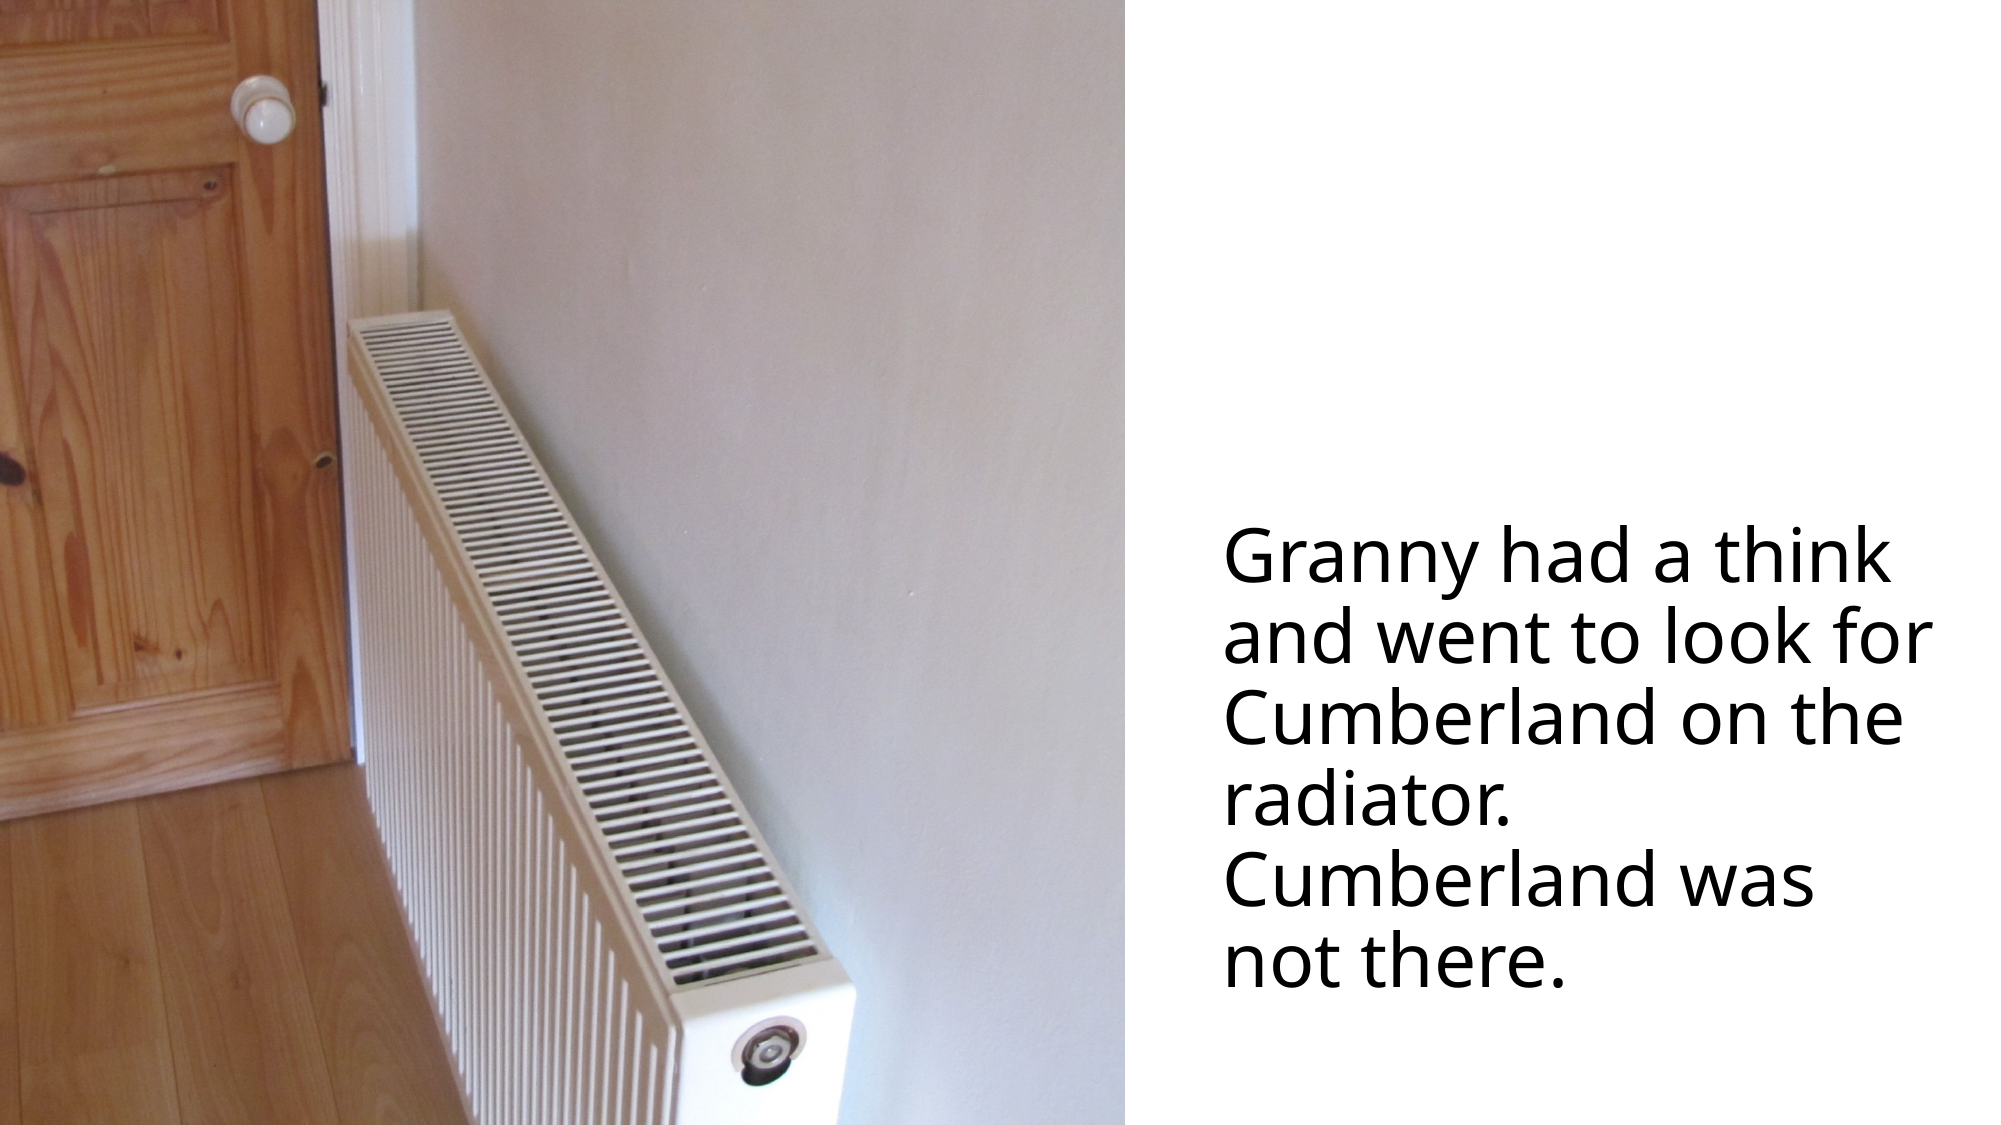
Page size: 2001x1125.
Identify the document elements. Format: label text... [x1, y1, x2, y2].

title Granny had a think and went to look for Cumberland on the radiator. Cumberland was not there. [1207, 59, 1952, 1058]
picture [0, 0, 1125, 1125]
